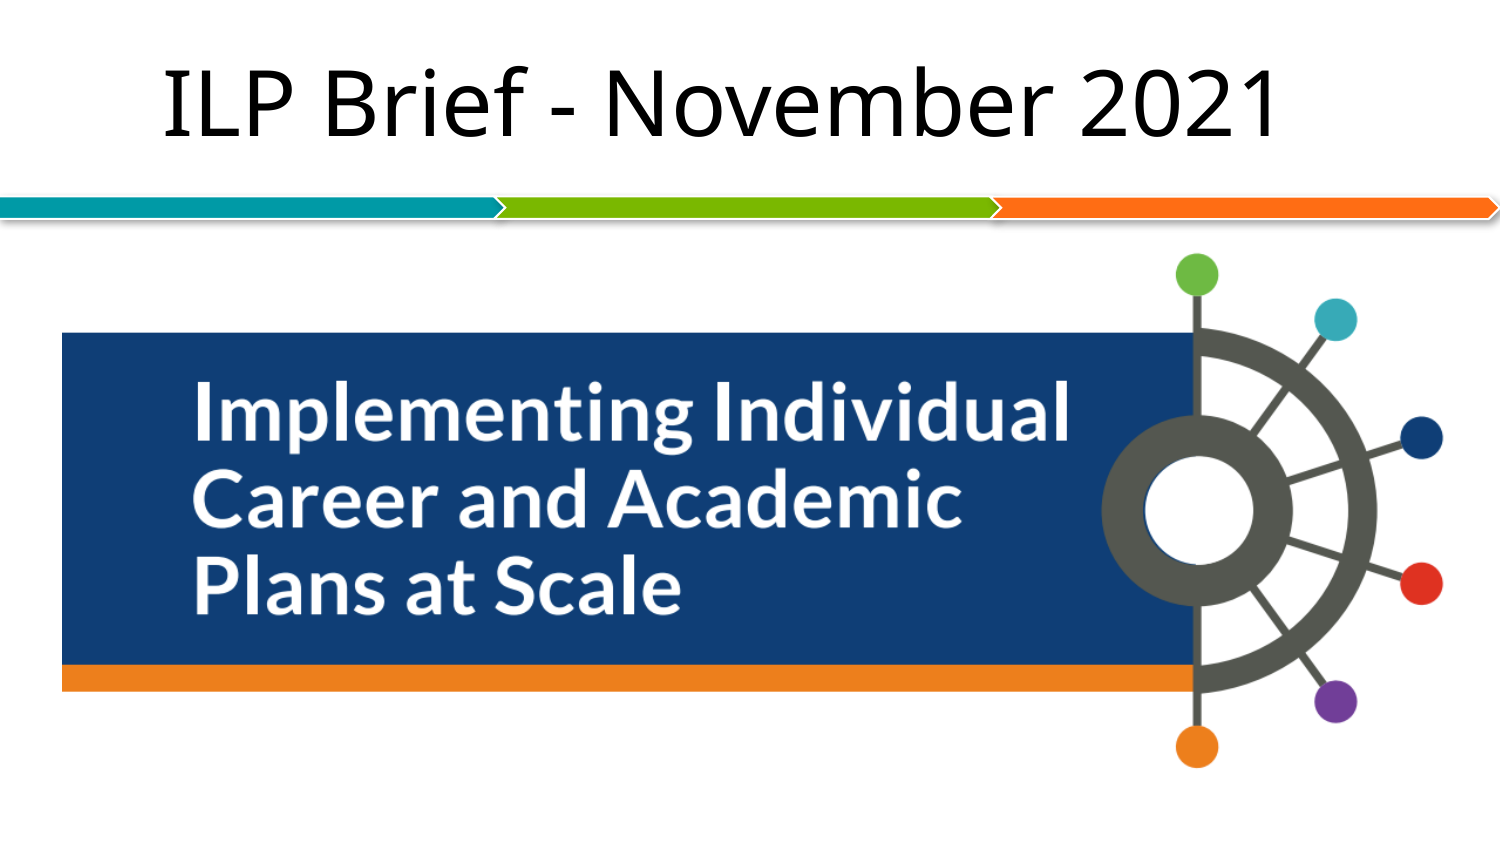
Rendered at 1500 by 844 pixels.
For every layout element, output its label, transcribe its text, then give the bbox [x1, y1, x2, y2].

picture [61, 244, 1468, 775]
title ILP Brief - November 2021 [103, 21, 1397, 185]
